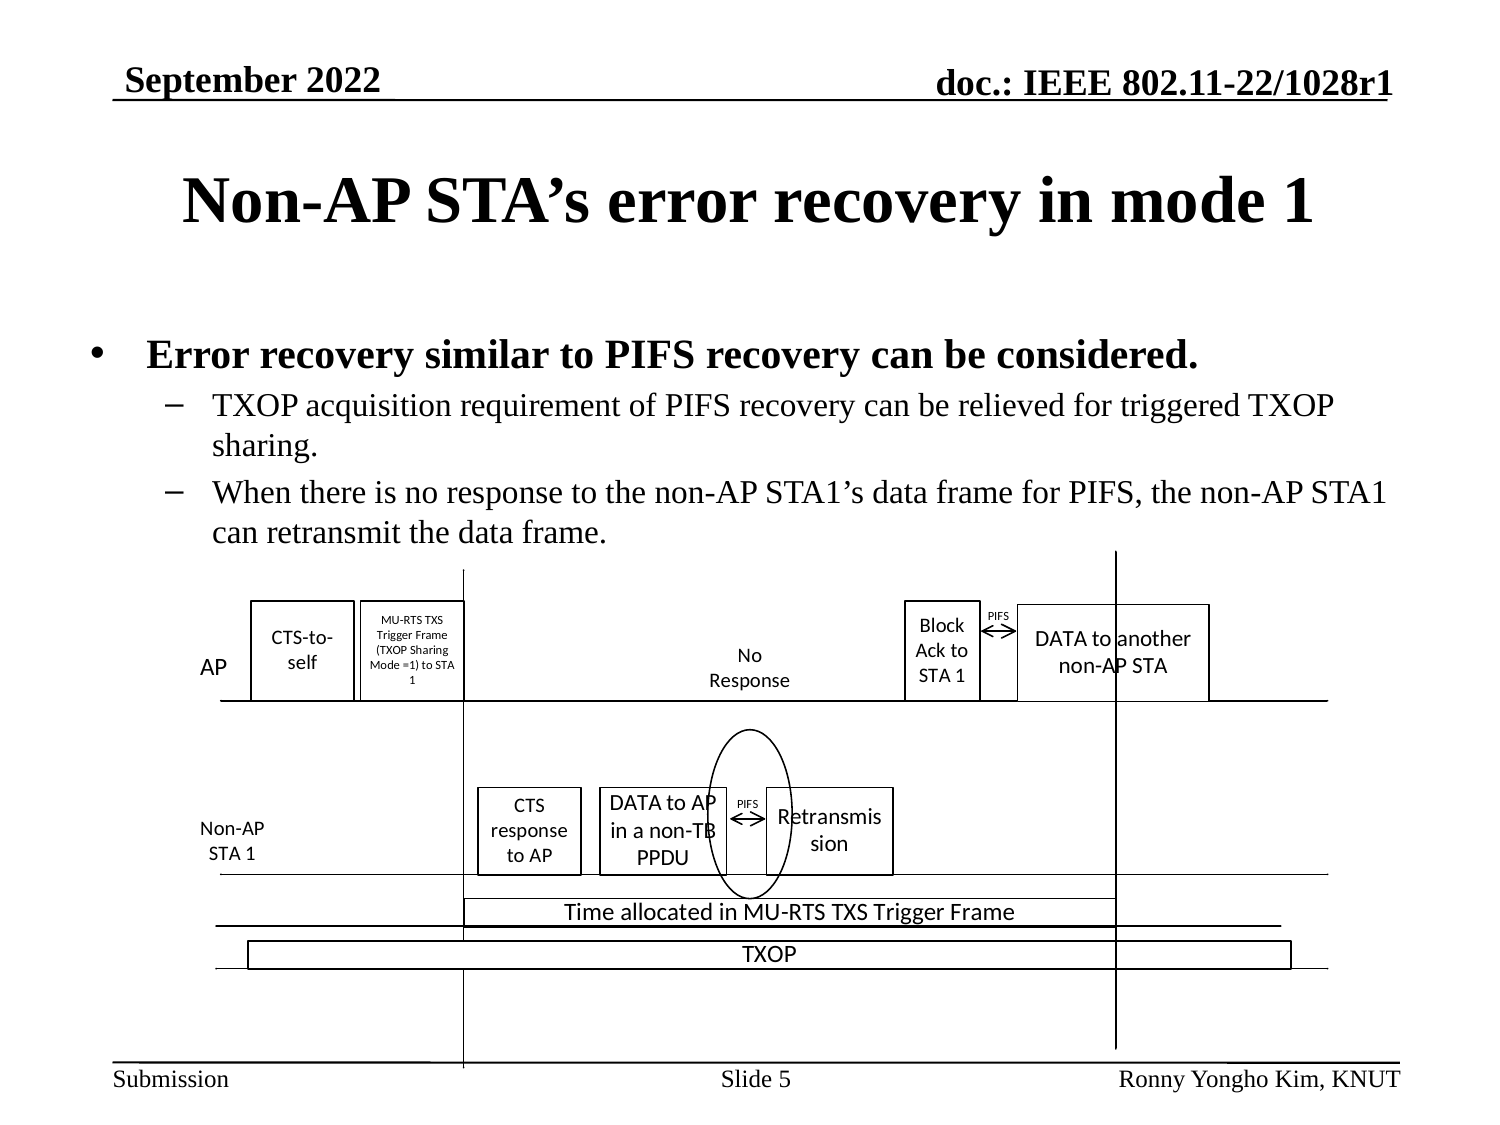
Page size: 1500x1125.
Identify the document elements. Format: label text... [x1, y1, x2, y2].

title Non-AP STA’s error recovery in mode 1 [74, 101, 1426, 290]
list Error recovery similar to PIFS recovery can be considered. TXOP acquisition requirement of PIFS recovery can be relieved for triggered TXOP sharing. When there is no response to the non-AP STA1’s data frame for PIFS, the non-AP STA1 can retransmit the data frame. [74, 318, 1426, 1062]
picture [170, 547, 1331, 1071]
